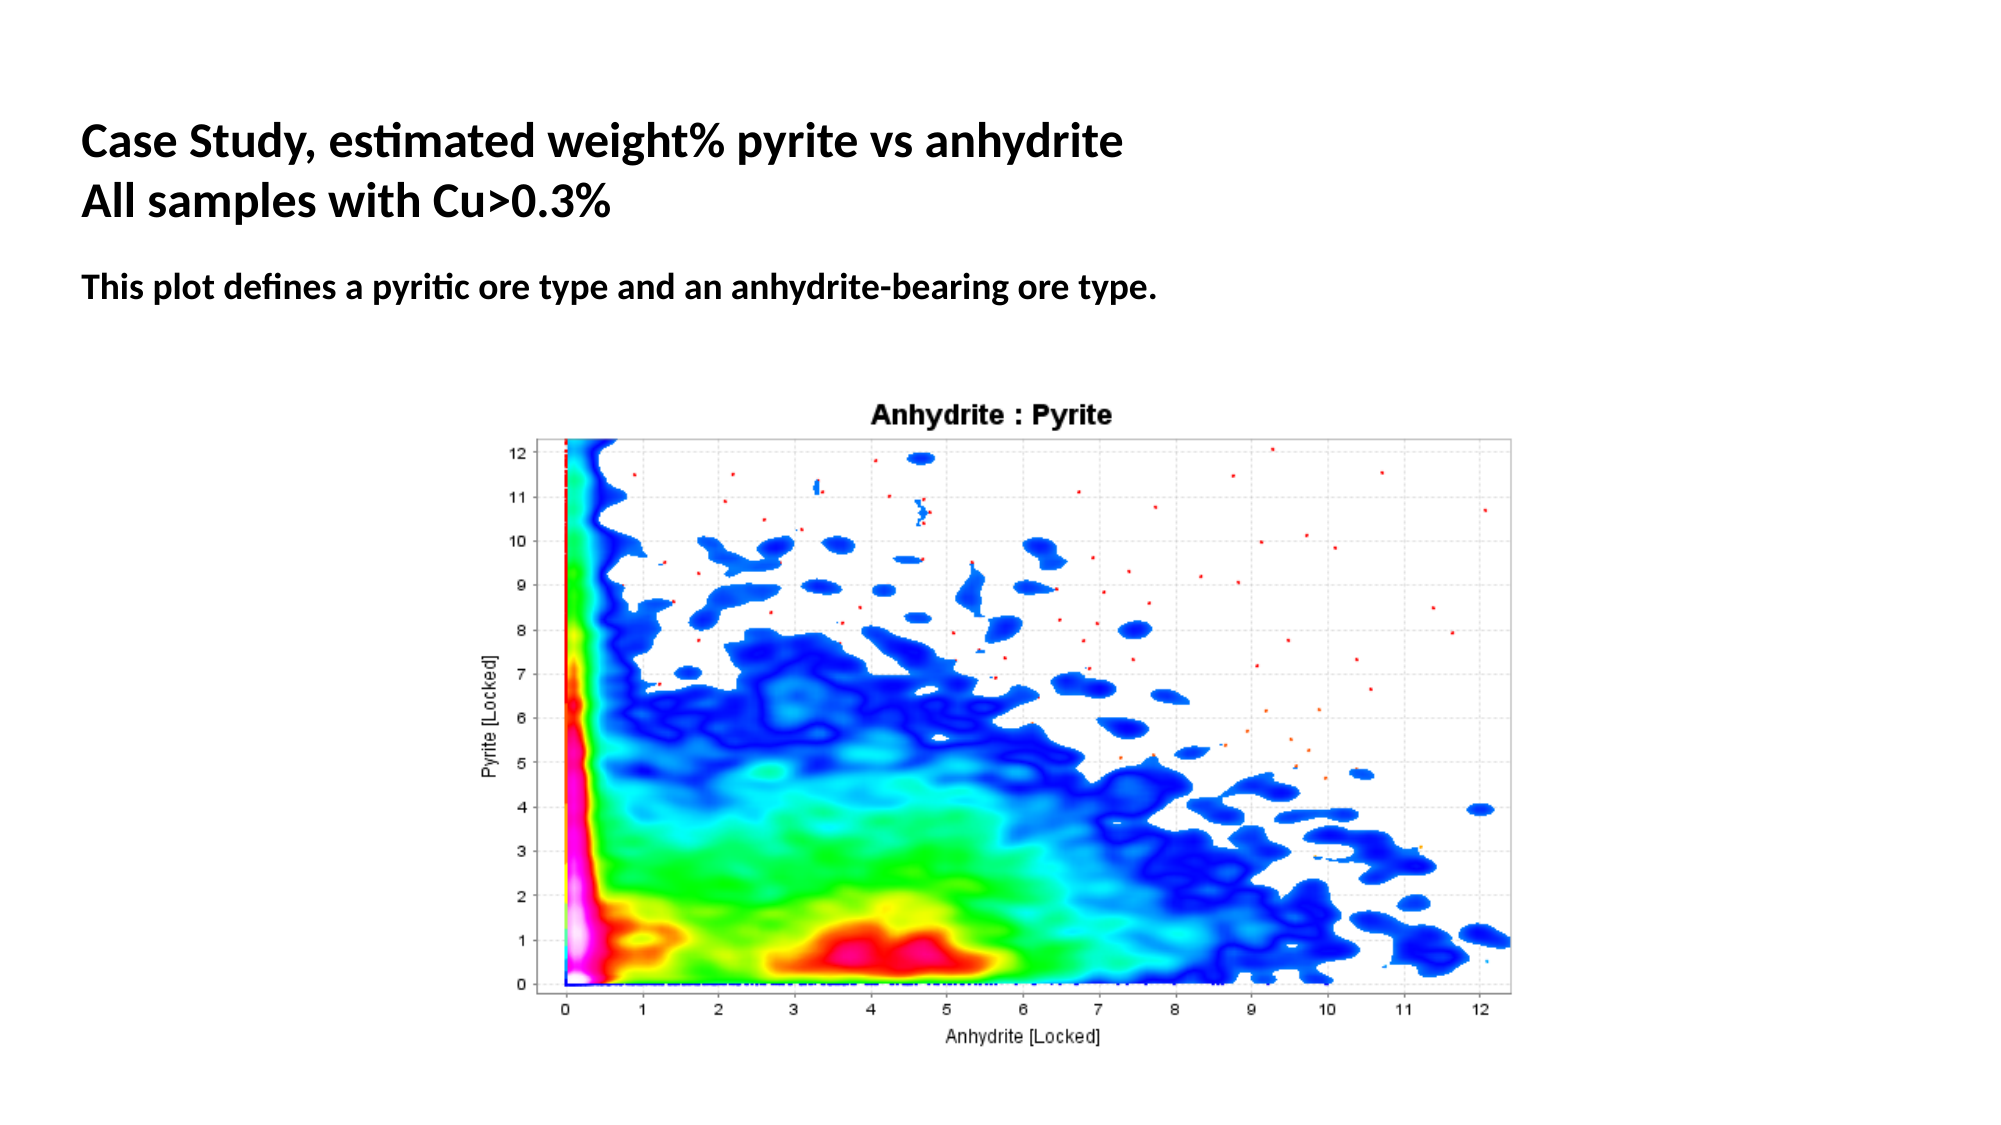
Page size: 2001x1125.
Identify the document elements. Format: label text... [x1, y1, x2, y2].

picture [460, 395, 1523, 1059]
text_box Case Study, estimated weight% pyrite vs anhydrite All samples with Cu>0.3% This plot defines a pyritic ore type and an anhydrite-bearing ore type. [66, 99, 1881, 315]
